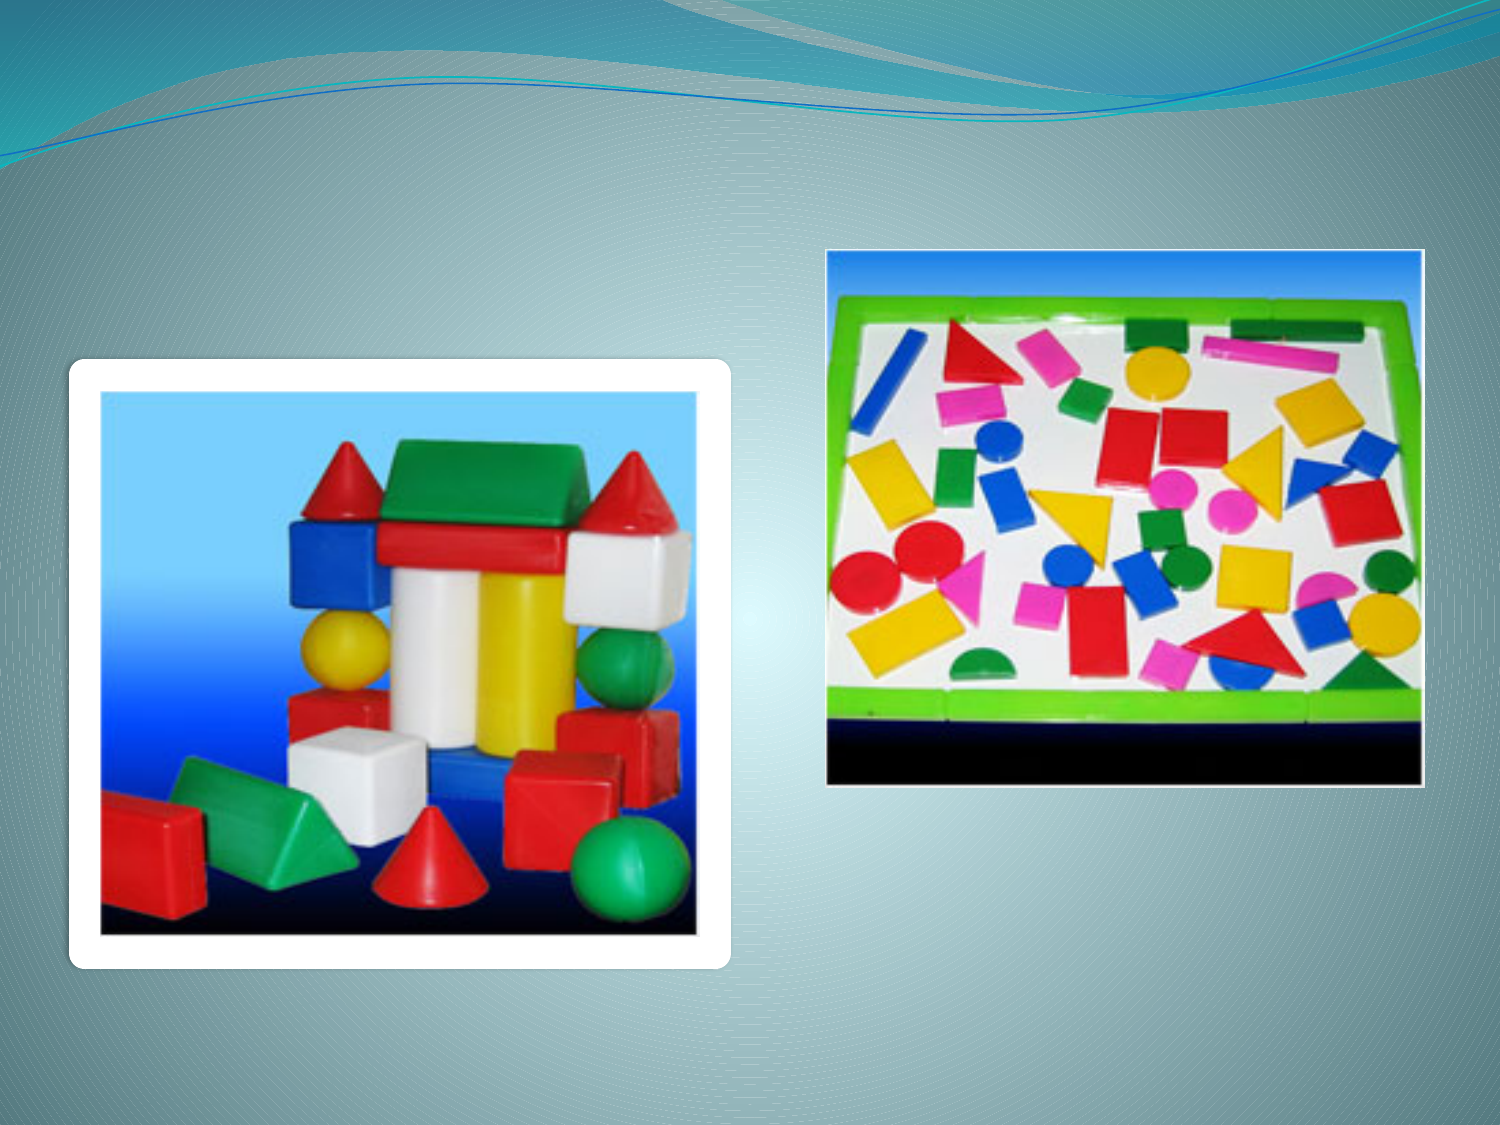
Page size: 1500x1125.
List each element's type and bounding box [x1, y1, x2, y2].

picture [824, 249, 1426, 788]
picture [99, 390, 701, 938]
